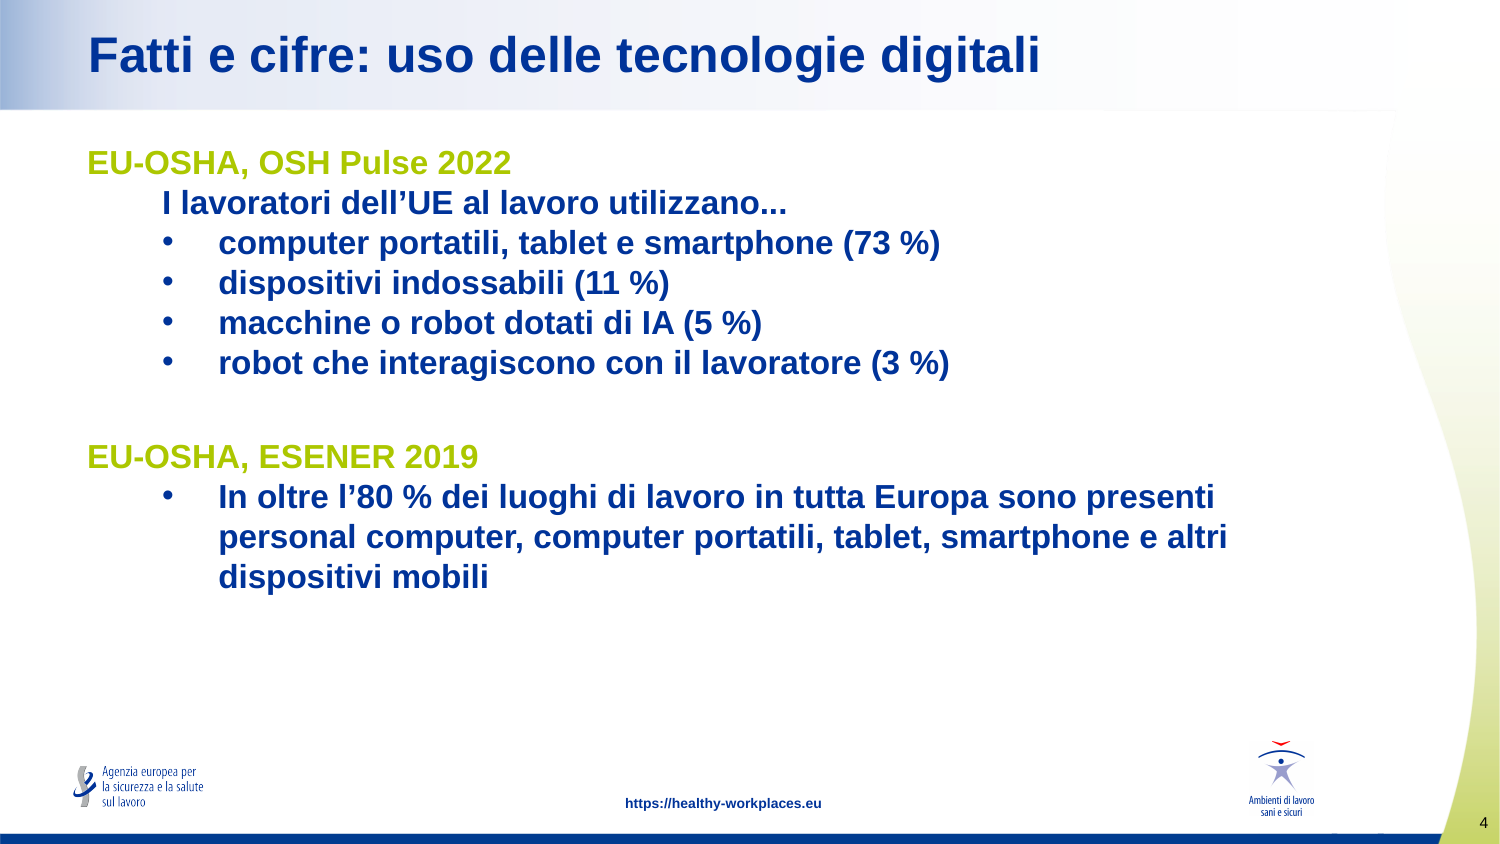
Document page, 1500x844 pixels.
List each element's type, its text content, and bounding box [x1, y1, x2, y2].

text_box EU-OSHA, OSH Pulse 2022 I lavoratori dell’UE al lavoro utilizzano... computer portatili, tablet e smartphone (73 %) dispositivi indossabili (11 %) macchine o robot dotati di IA (5 %) robot che interagiscono con il lavoratore (3 %) EU-OSHA, ESENER 2019 In oltre l’80 % dei luoghi di lavoro in tutta Europa sono presenti personal computer, computer portatili, tablet, smartphone e altri dispositivi mobili [71, 134, 1309, 603]
title Fatti e cifre: uso delle tecnologie digitali [73, 0, 1314, 131]
picture [0, 0, 1500, 844]
